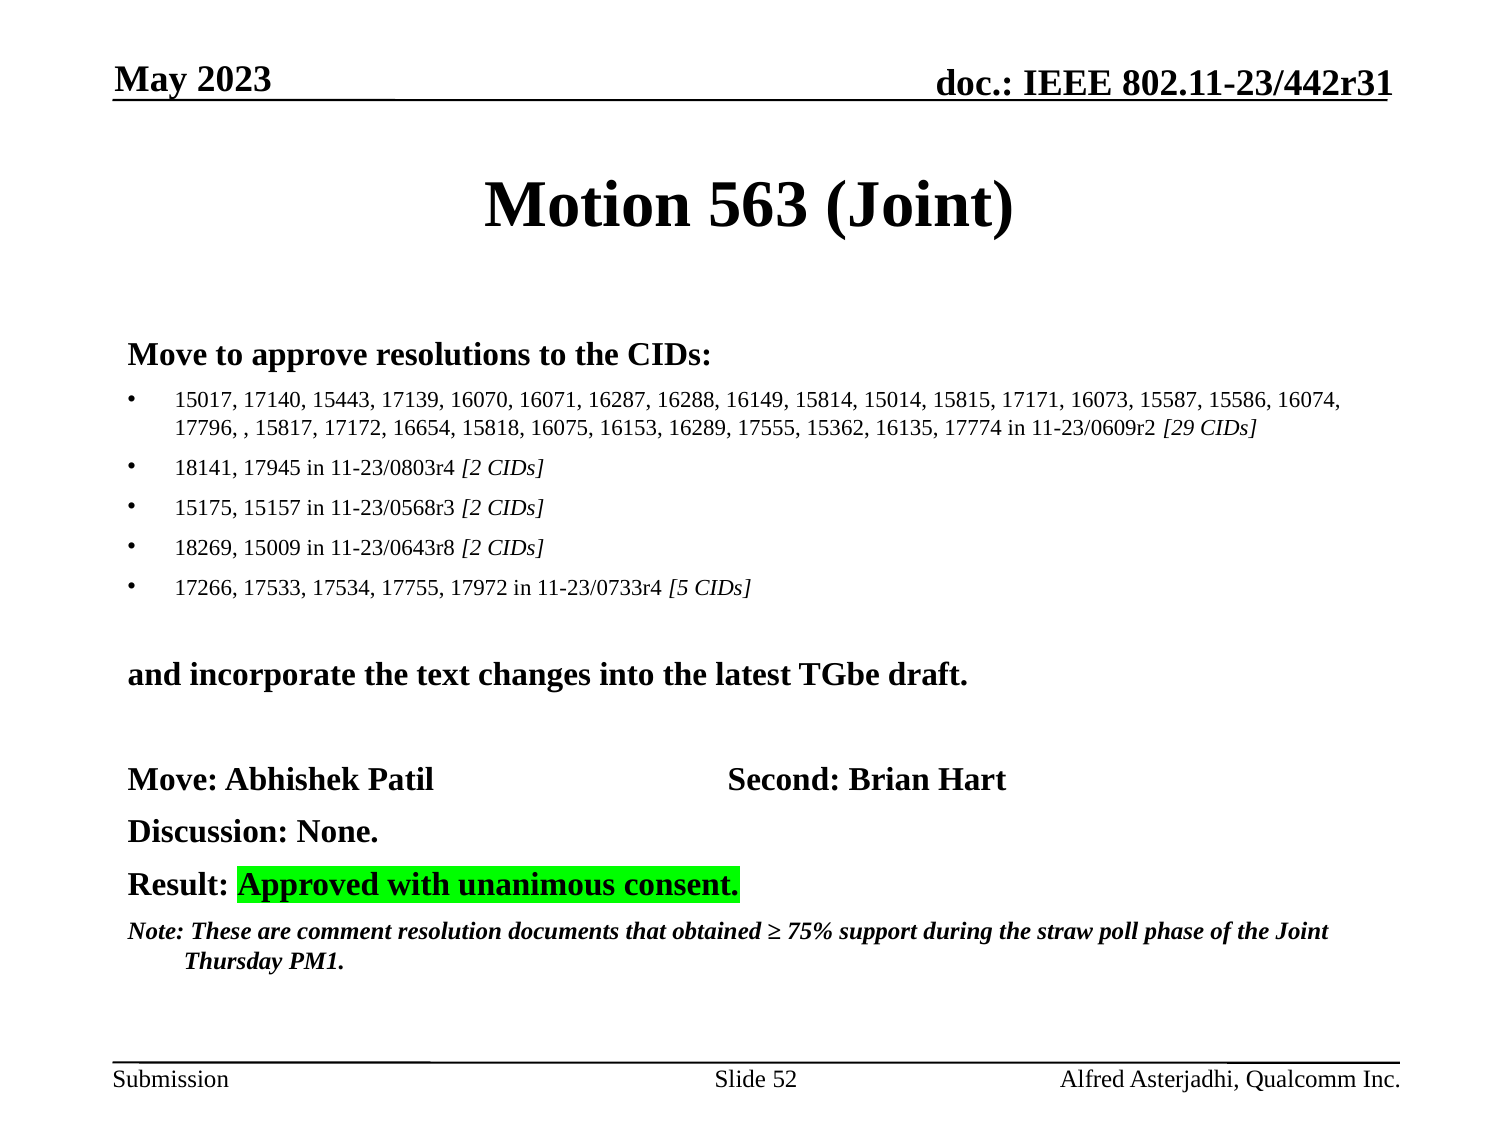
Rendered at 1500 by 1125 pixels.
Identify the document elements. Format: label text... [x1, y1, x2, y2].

slide_number Slide 52 [712, 1061, 800, 1123]
list Move to approve resolutions to the CIDs: 15017, 17140, 15443, 17139, 16070, 16071, 16287, 16288, 16149, 15814, 15014, 15815, 17171, 16073, 15587, 15586, 16074, 17796, , 15817, 17172, 16654, 15818, 16075, 16153, 16289, 17555, 15362, 16135, 17774 in 11-23/0609r2 [29 CIDs] 18141, 17945 in 11-23/0803r4 [2 CIDs] 15175, 15157 in 11-23/0568r3 [2 CIDs] 18269, 15009 in 11-23/0643r8 [2 CIDs] 17266, 17533, 17534, 17755, 17972 in 11-23/0733r4 [5 CIDs] and incorporate the text changes into the latest TGbe draft. Move: Abhishek Patil Second: Brian Hart Discussion: None. Result: Approved with unanimous consent. Note: These are comment resolution documents that obtained ≥ 75% support during the straw poll phase of the Joint Thursday PM1. [112, 324, 1388, 1063]
footer Alfred Asterjadhi, Qualcomm Inc. [878, 1061, 1402, 1093]
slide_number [114, 54, 423, 100]
title Motion 563 (Joint) [112, 112, 1388, 288]
